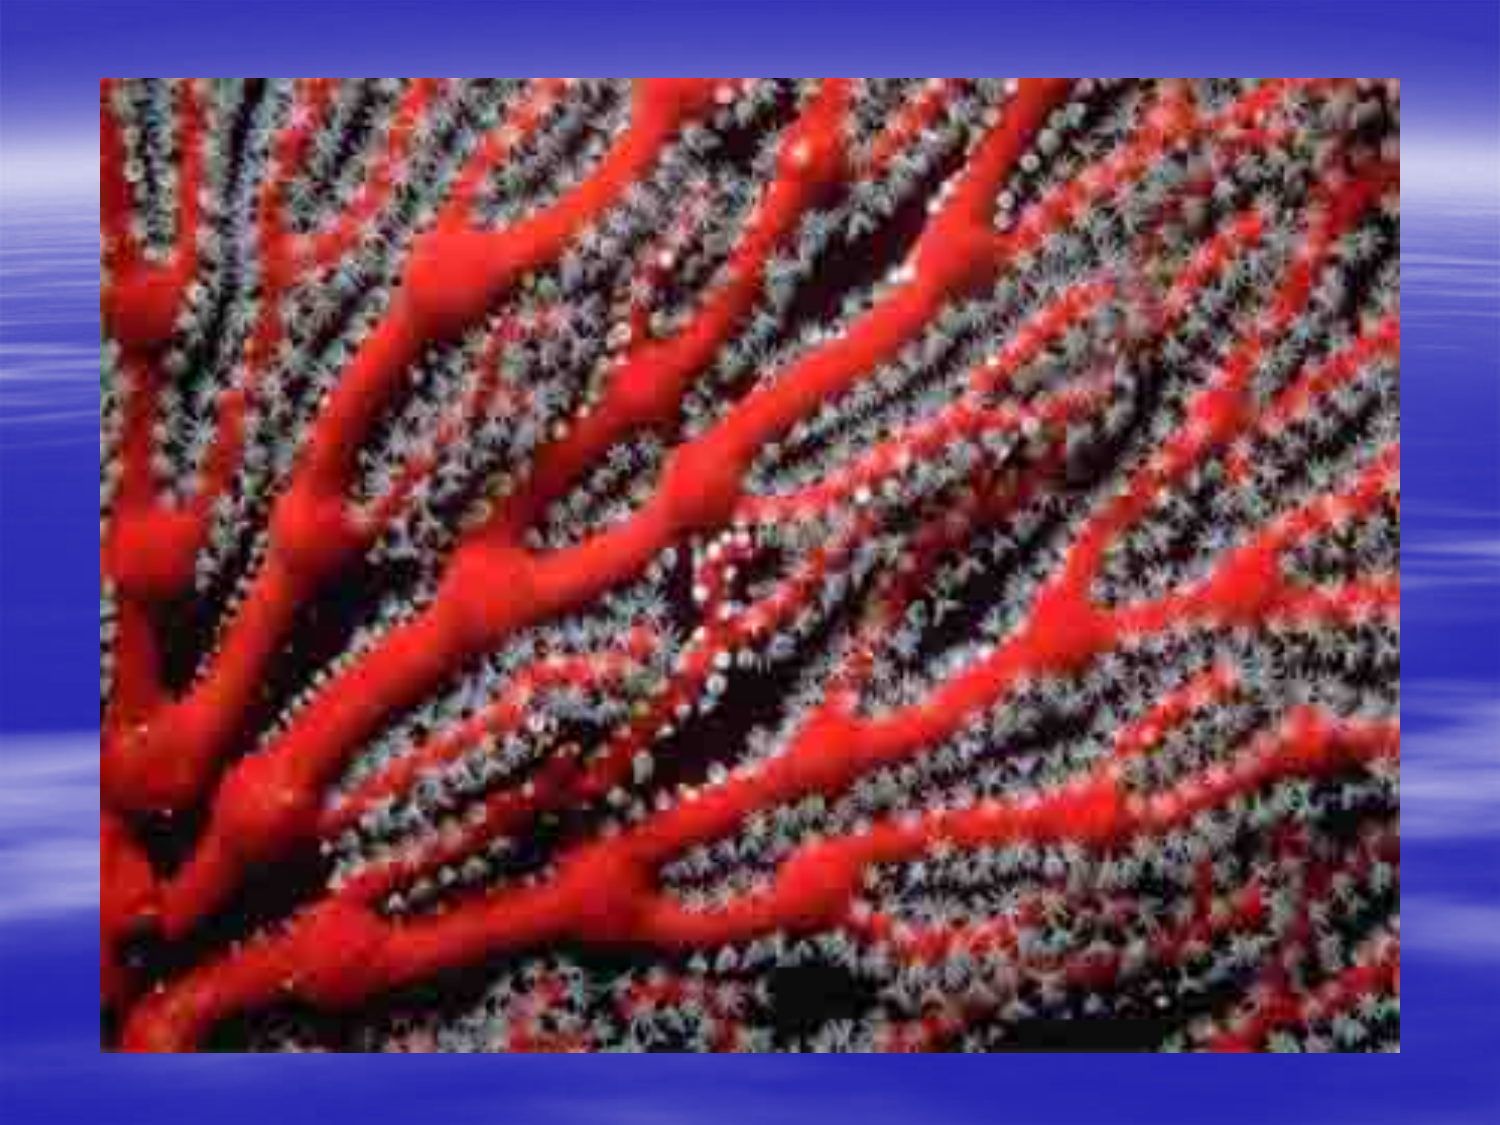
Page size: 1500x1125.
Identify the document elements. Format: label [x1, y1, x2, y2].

picture [99, 77, 1400, 1053]
